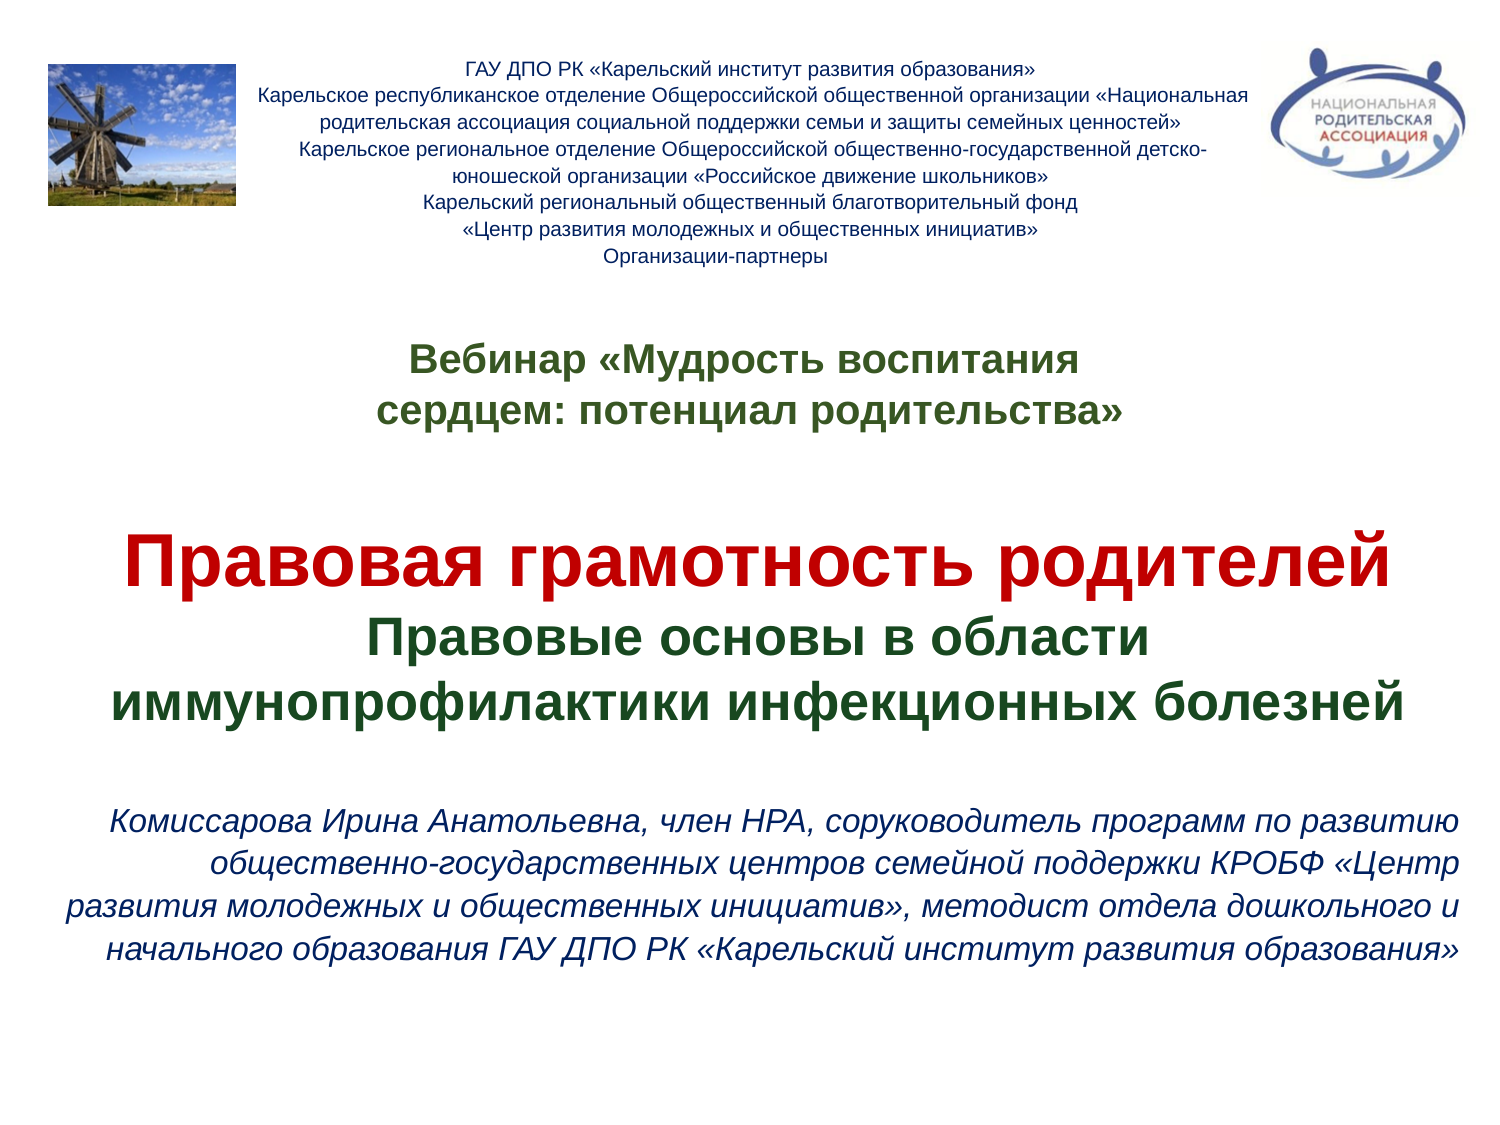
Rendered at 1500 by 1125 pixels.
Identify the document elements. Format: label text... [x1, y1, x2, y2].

picture [1261, 41, 1480, 197]
text_box ГАУ ДПО РК «Карельский институт развития образования» Карельское республиканское отделение Общероссийской общественной организации «Национальная родительская ассоциация социальной поддержки семьи и защиты семейных ценностей» Карельское региональное отделение Общероссийской общественно-государственной детско-юношеской организации «Российское движение школьников» Карельский региональный общественный благотворительный фонд «Центр развития молодежных и общественных инициатив» Организации-партнеры [160, 46, 1271, 275]
picture [47, 64, 236, 206]
text_box Комиссарова Ирина Анатольевна, член НРА, соруководитель программ по развитию общественно-государственных центров семейной поддержки КРОБФ «Центр развития молодежных и общественных инициатив», методист отдела дошкольного и начального образования ГАУ ДПО РК «Карельский институт развития образования» [48, 748, 1477, 1017]
text_box Правовая грамотность родителей Правовые основы в области иммунопрофилактики инфекционных болезней [66, 498, 1451, 739]
text_box Вебинар «Мудрость воспитания сердцем: потенциал родительства» [35, 324, 1465, 490]
